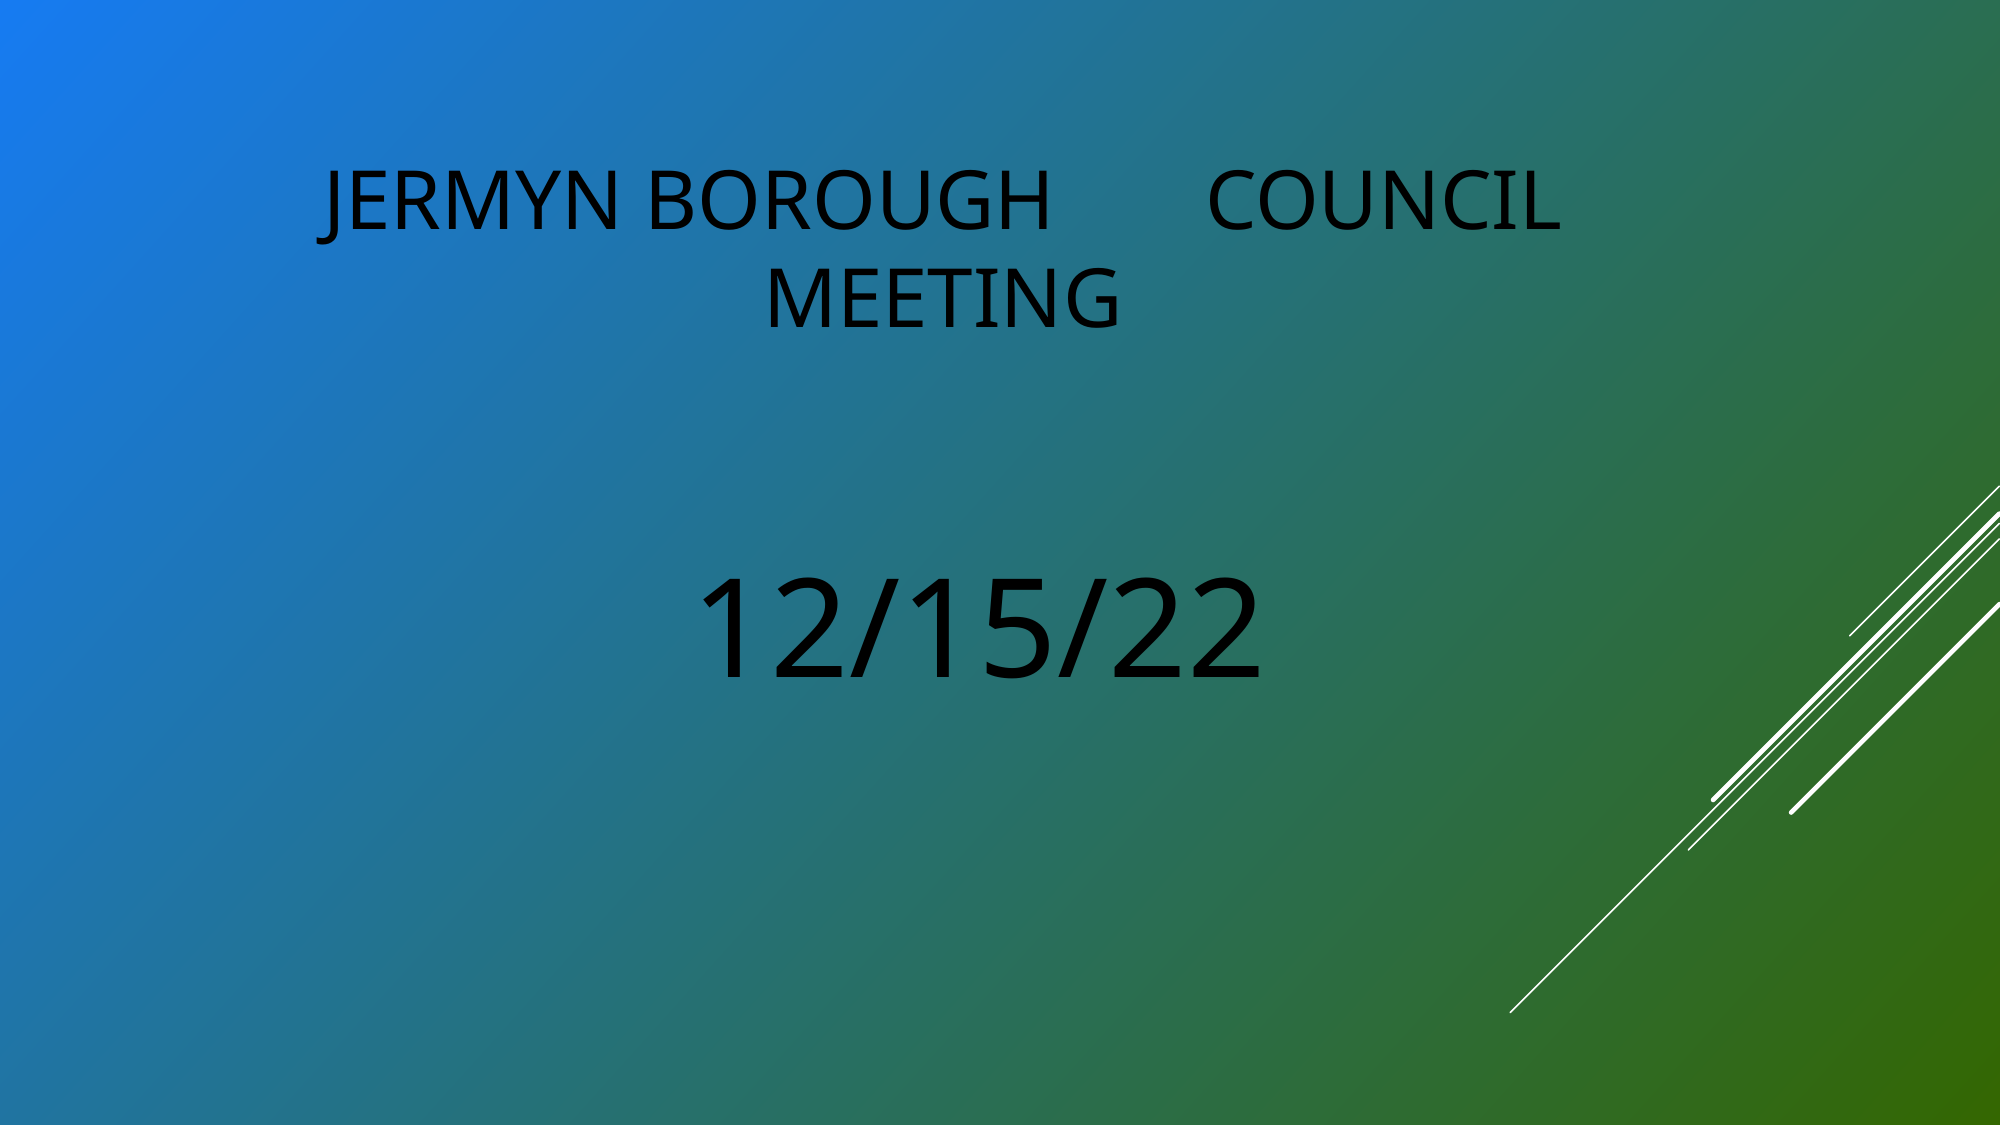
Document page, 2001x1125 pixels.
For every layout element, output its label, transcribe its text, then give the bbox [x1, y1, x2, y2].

title Jermyn Borough Council Meeting [236, 139, 1649, 352]
text_box 12/15/22 [479, 532, 1480, 712]
